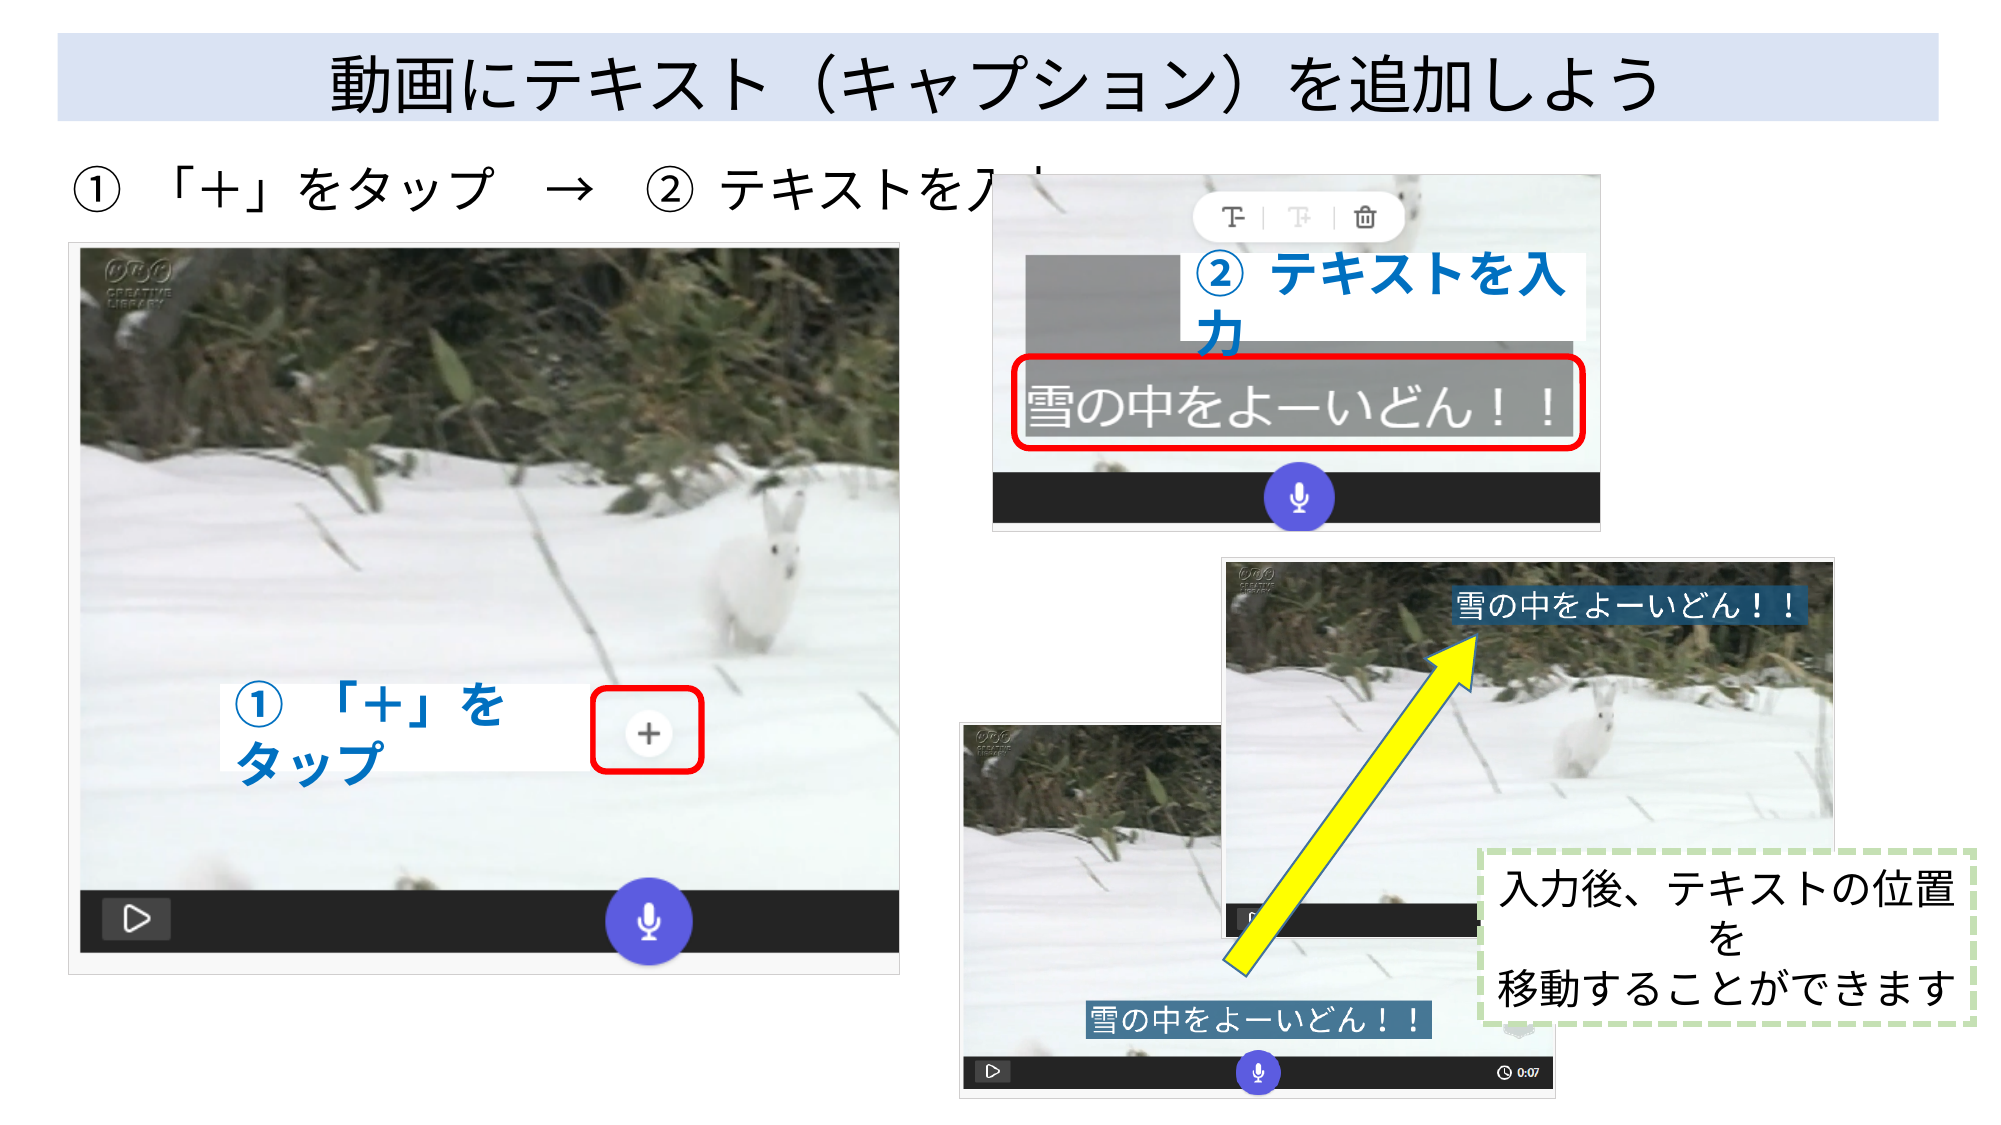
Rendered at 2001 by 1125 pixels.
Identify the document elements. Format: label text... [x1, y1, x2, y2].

text_box 動画にテキスト（キャプション）を追加しよう [57, 33, 1939, 122]
text_box ① 「＋」をタップ → ② テキストを入力 [57, 139, 1196, 228]
picture [959, 557, 1835, 1099]
text_box 入力後、テキストの位置を 移動することができます [1556, 851, 1975, 1025]
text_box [992, 174, 1601, 532]
picture [68, 242, 900, 975]
